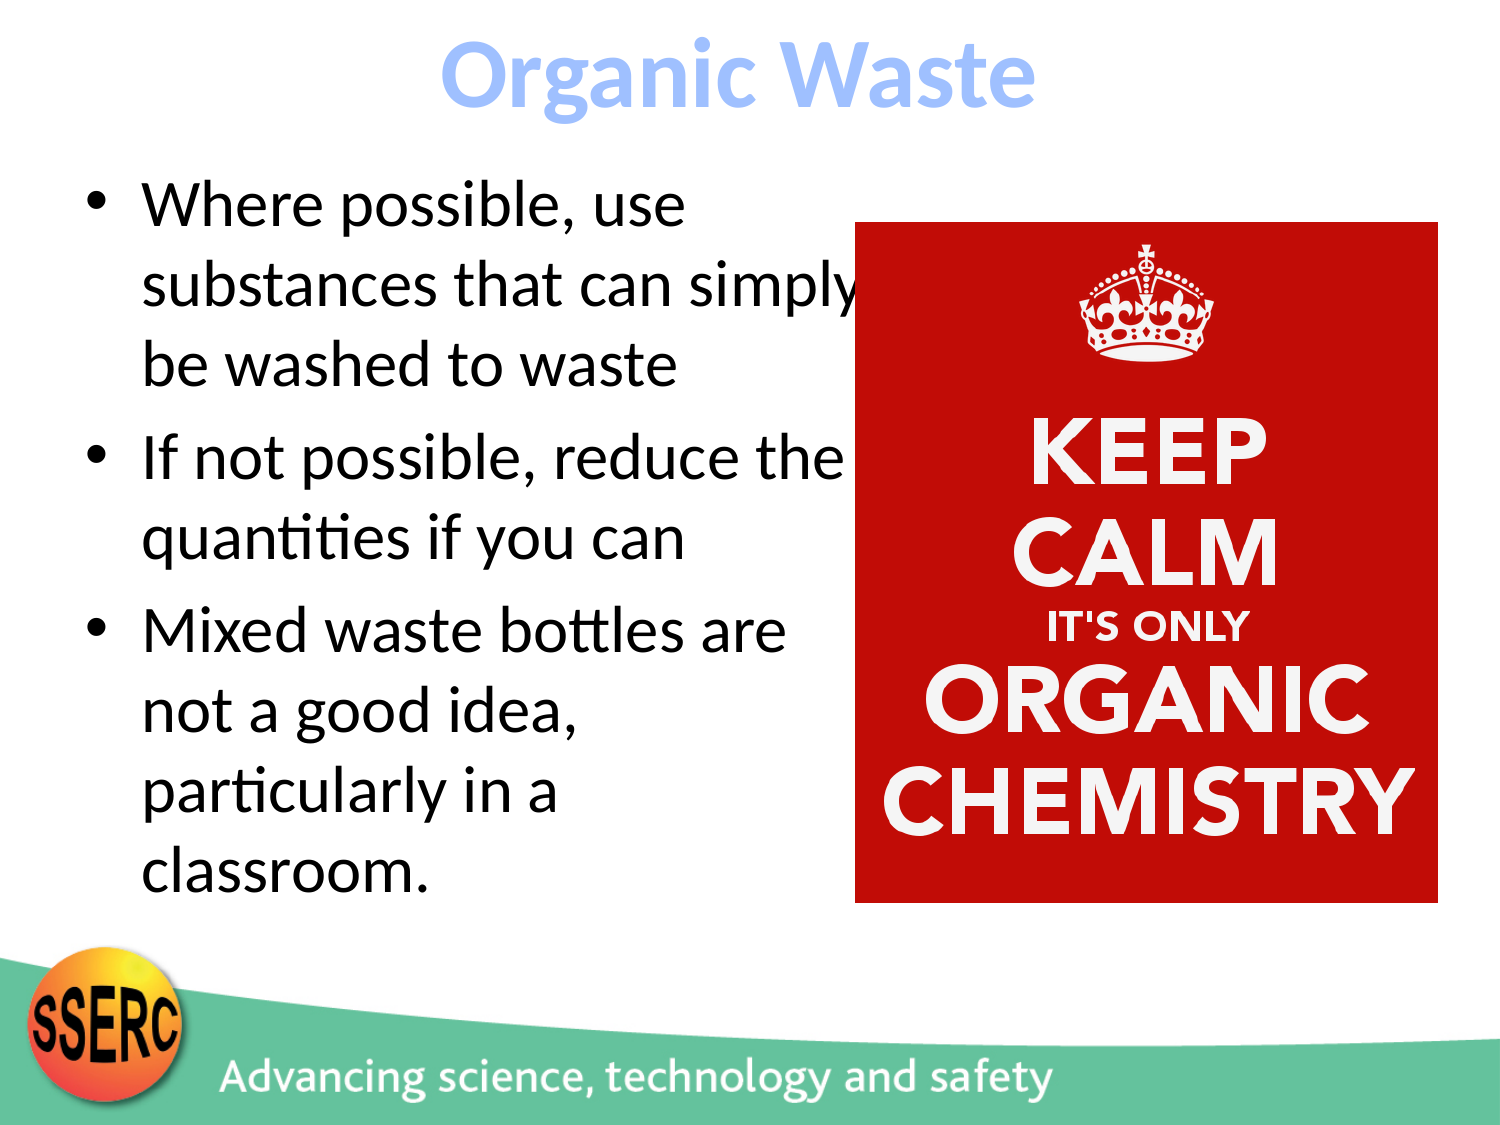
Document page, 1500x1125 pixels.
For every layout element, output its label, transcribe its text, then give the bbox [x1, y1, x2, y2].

list Where possible, use substances that can simply be washed to waste If not possible, reduce the quantities if you can Mixed waste bottles are not a good idea, particularly in a classroom. [70, 152, 879, 760]
picture [0, 0, 1500, 1125]
text_box Organic Waste [425, 0, 1054, 135]
